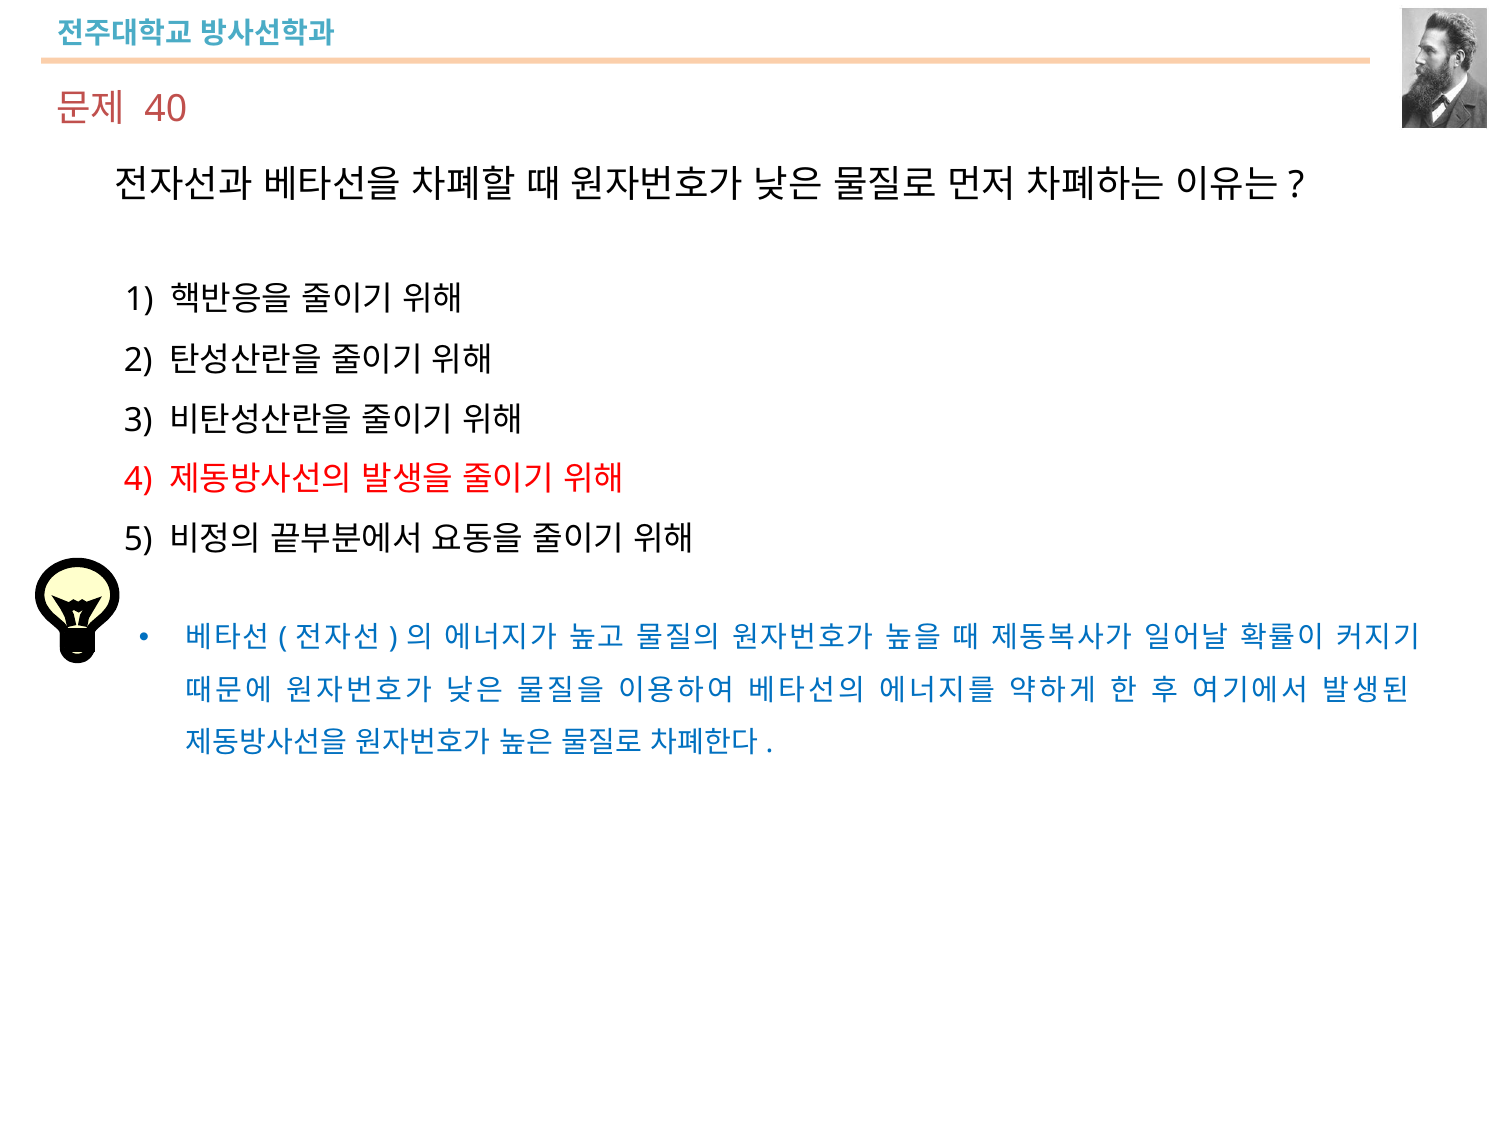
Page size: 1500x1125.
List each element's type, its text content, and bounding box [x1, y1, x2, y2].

text_box 베타선(전자선)의 에너지가 높고 물질의 원자번호가 높을 때 제동복사가 일어날 확률이 커지기 때문에 원자번호가 낮은 물질을 이용하여 베타선의 에너지를 약하게 한 후 여기에서 발생된 제동방사선을 원자번호가 높은 물질로 차폐한다. [123, 593, 1435, 766]
picture [1399, 5, 1489, 131]
text_box 전자선과 베타선을 차폐할 때 원자번호가 낮은 물질로 먼저 차폐하는 이유는? 1) 핵반응을 줄이기 위해 2) 탄성산란을 줄이기 위해 3) 비탄성산란을 줄이기 위해 4) 제동방사선의 발생을 줄이기 위해 5) 비정의 끝부분에서 요동을 줄이기 위해 [100, 152, 1436, 565]
text_box [39, 562, 115, 659]
text_box 문제 40 [41, 76, 203, 137]
